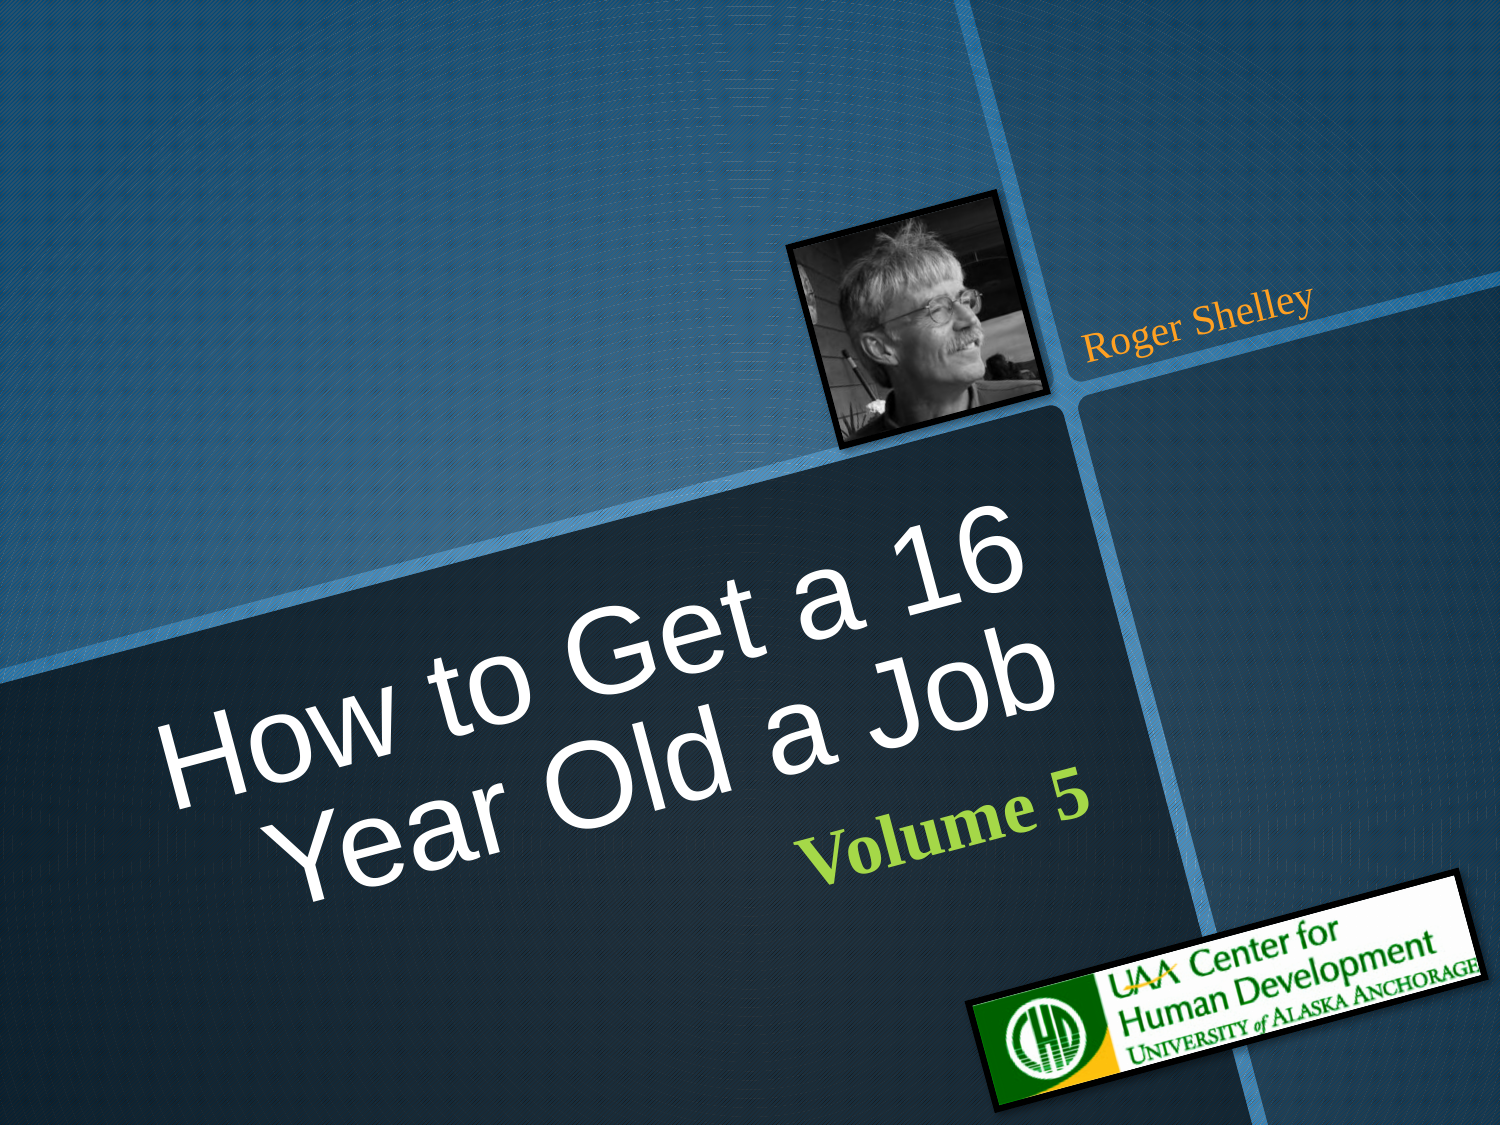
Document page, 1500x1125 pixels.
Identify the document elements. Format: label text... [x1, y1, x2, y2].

text_box Roger Shelley [1060, 256, 1336, 382]
title How to Get a 16 Year Old a Job [72, 473, 1089, 982]
picture [794, 197, 1042, 441]
picture [973, 876, 1480, 1104]
subtitle Volume 5 [350, 729, 1136, 1106]
